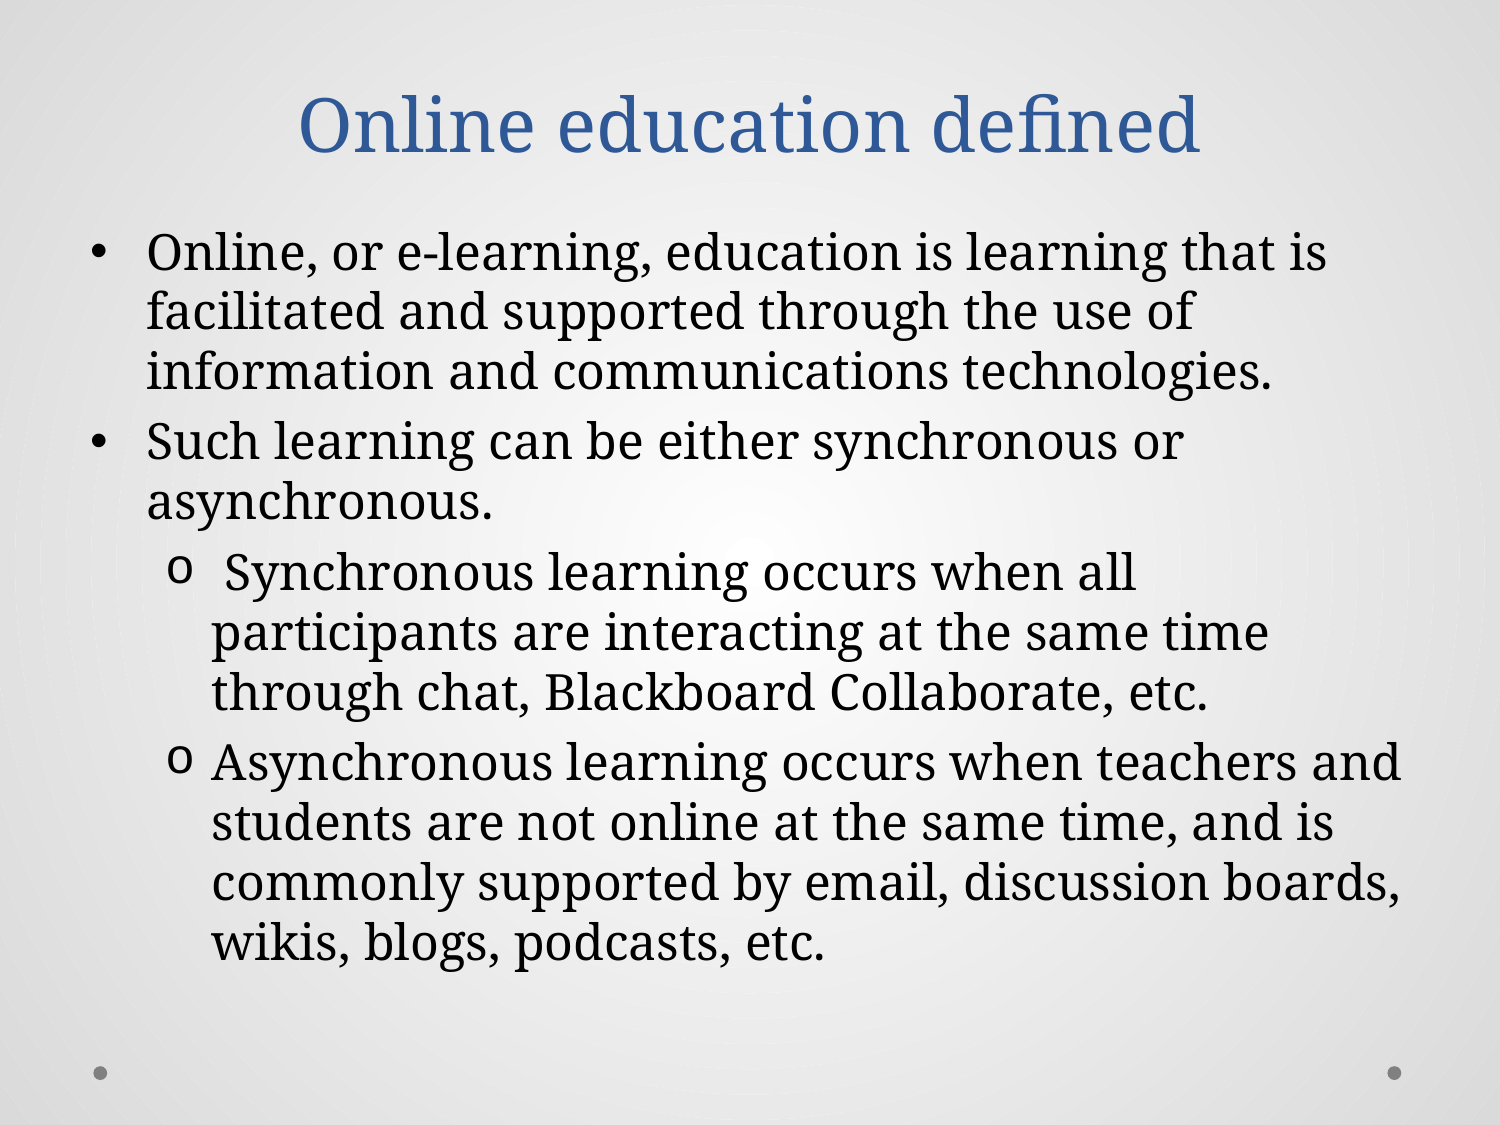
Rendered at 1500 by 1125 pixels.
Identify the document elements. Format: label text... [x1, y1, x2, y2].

list Online, or e-learning, education is learning that is facilitated and supported through the use of information and communications technologies. Such learning can be either synchronous or asynchronous. Synchronous learning occurs when all participants are interacting at the same time through chat, Blackboard Collaborate, etc. Asynchronous learning occurs when teachers and students are not online at the same time, and is commonly supported by email, discussion boards, wikis, blogs, podcasts, etc. [75, 212, 1425, 1025]
title Online education defined [75, 0, 1425, 175]
